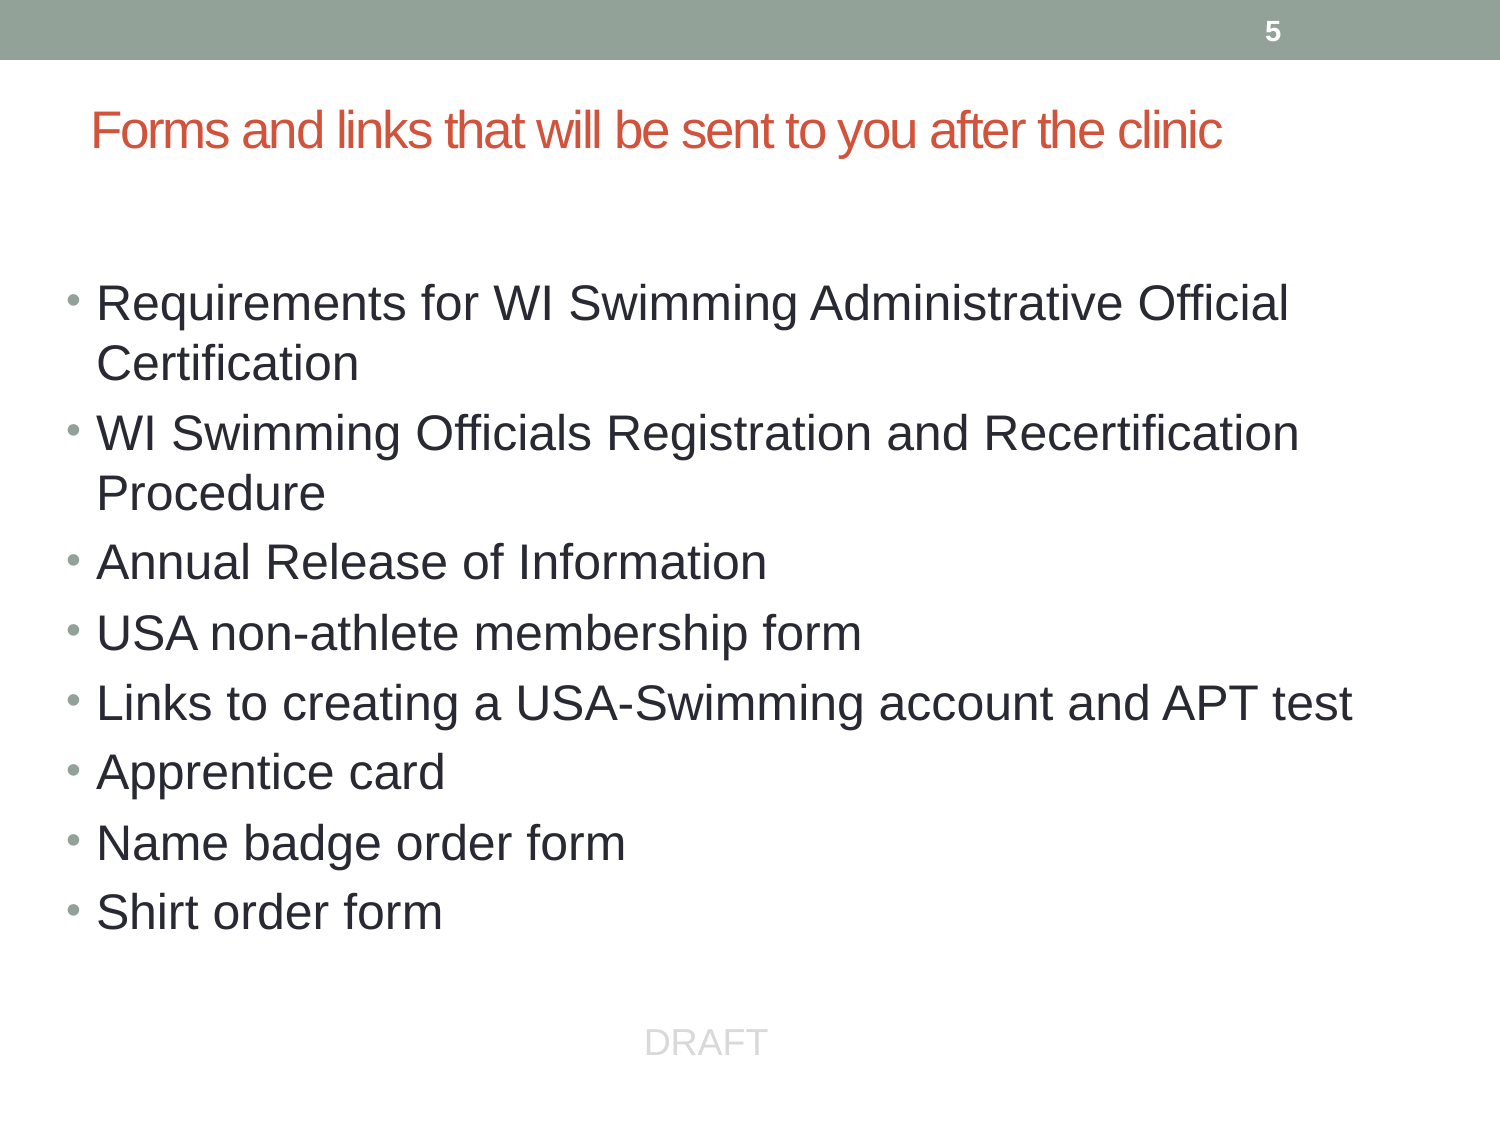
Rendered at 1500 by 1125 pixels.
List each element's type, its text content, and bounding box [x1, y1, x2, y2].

slide_number 5 [1250, 3, 1425, 57]
title Forms and links that will be sent to you after the clinic [75, 87, 1425, 250]
list Requirements for WI Swimming Administrative Official Certification WI Swimming Officials Registration and Recertification Procedure Annual Release of Information USA non-athlete membership form Links to creating a USA-Swimming account and APT test Apprentice card Name badge order form Shirt order form [51, 262, 1476, 1063]
